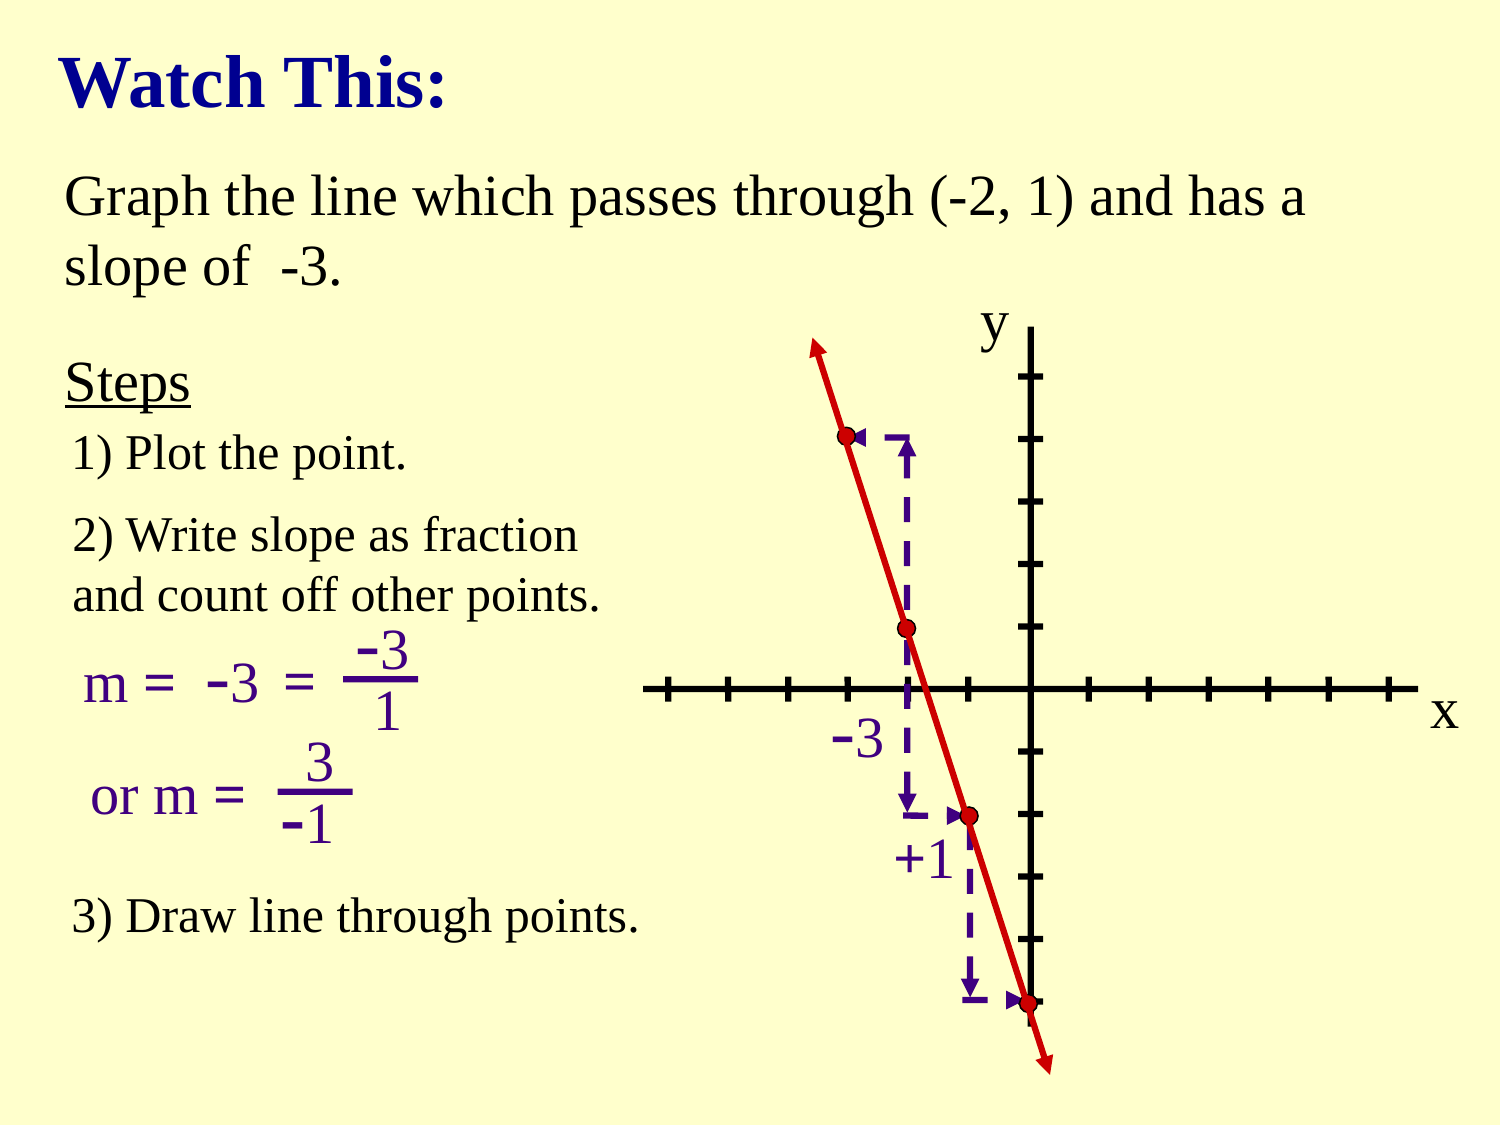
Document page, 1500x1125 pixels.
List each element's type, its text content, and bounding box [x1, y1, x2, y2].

text_box [854, 431, 866, 444]
text_box m = -3 [68, 619, 290, 725]
text_box or m = [75, 748, 274, 834]
text_box -3 [815, 674, 900, 780]
text_box 1) Plot the point. [56, 412, 423, 488]
text_box [1019, 995, 1029, 1013]
text_box [1025, 994, 1038, 1012]
text_box 1 [359, 664, 418, 750]
text_box +1 [878, 812, 971, 898]
text_box Watch This: [42, 24, 484, 130]
text_box 3) Draw line through points. [56, 874, 655, 950]
text_box [904, 619, 916, 637]
text_box Graph the line which passes through (-2, 1) and has a slope of -3. [50, 149, 1352, 305]
text_box -3 [340, 587, 425, 693]
text_box 3 [290, 716, 350, 761]
text_box y [965, 275, 1025, 360]
text_box = [268, 635, 332, 721]
text_box Steps [50, 335, 207, 421]
text_box [843, 427, 856, 445]
text_box [900, 438, 914, 454]
text_box [901, 796, 914, 812]
text_box [963, 980, 977, 998]
text_box -1 [265, 761, 350, 866]
text_box [810, 337, 1053, 1075]
text_box x [1415, 662, 1475, 748]
text_box [897, 620, 908, 638]
text_box [1007, 993, 1021, 1007]
text_box [837, 429, 846, 446]
text_box 2) Write slope as fraction and count off other points. [57, 494, 617, 629]
text_box [965, 806, 979, 825]
